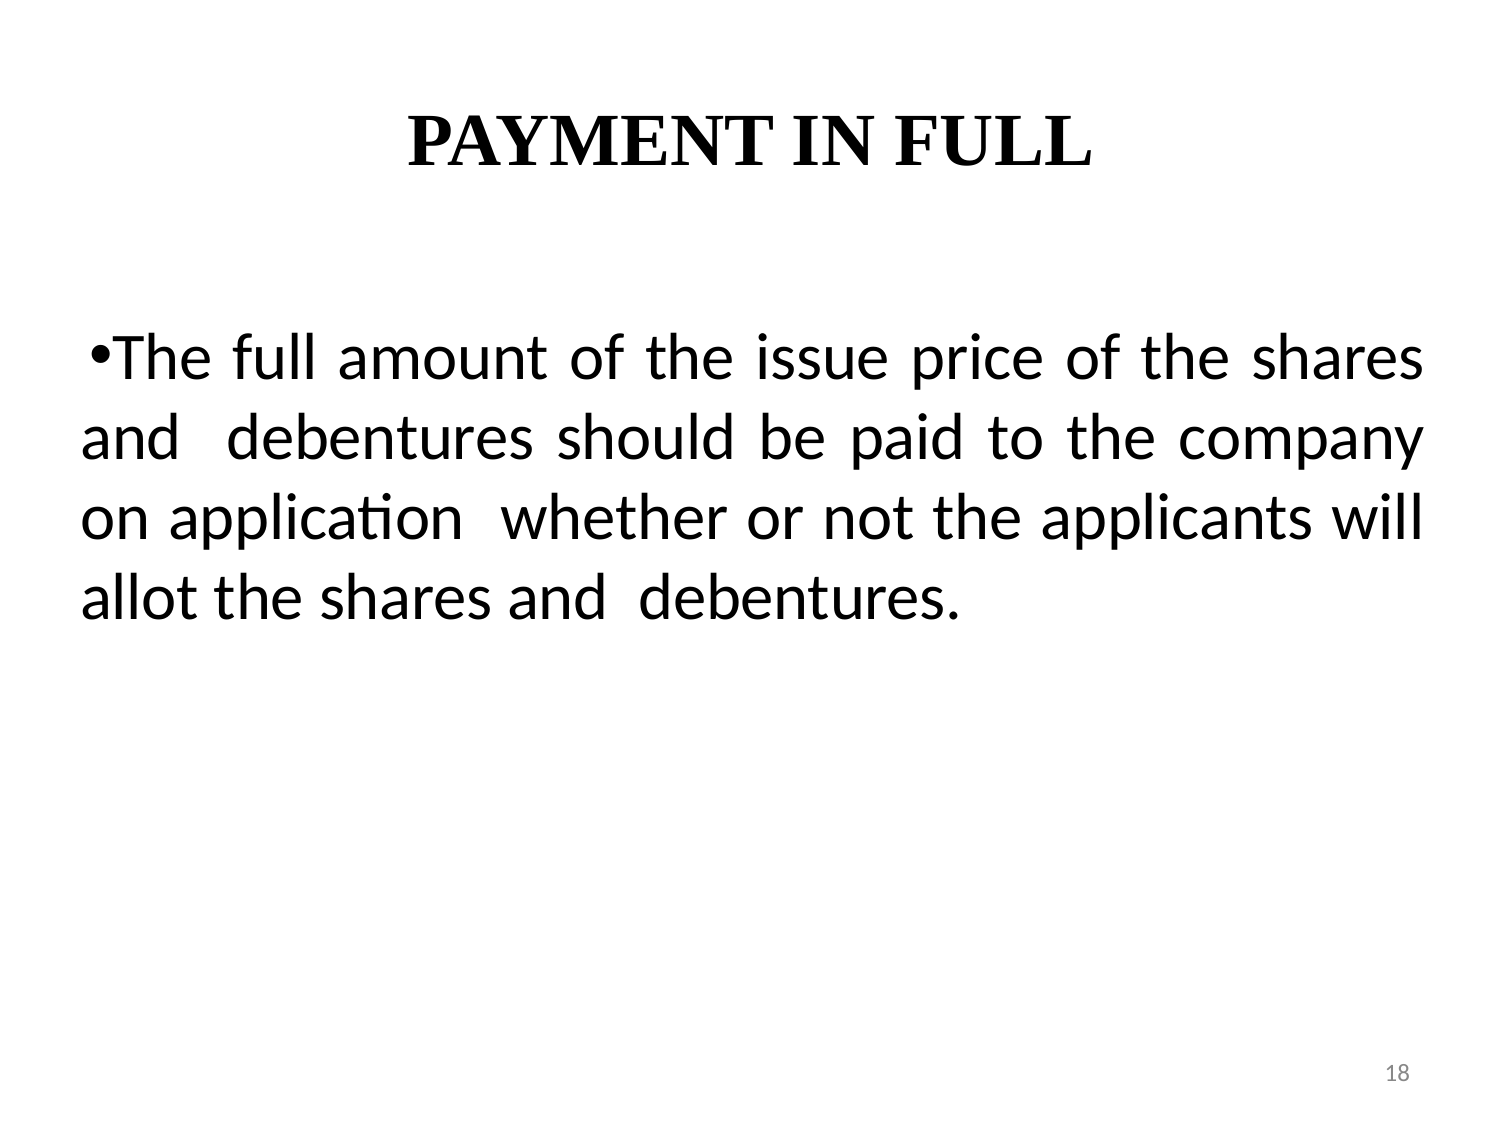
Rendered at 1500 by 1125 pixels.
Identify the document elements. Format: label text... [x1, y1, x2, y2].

title PAYMENT IN FULL [0, 39, 1500, 230]
list The full amount of the issue price of the shares and debentures should be paid to the company on application whether or not the applicants will allot the shares and debentures. [75, 262, 1425, 951]
text_box 18 [1382, 1054, 1413, 1087]
